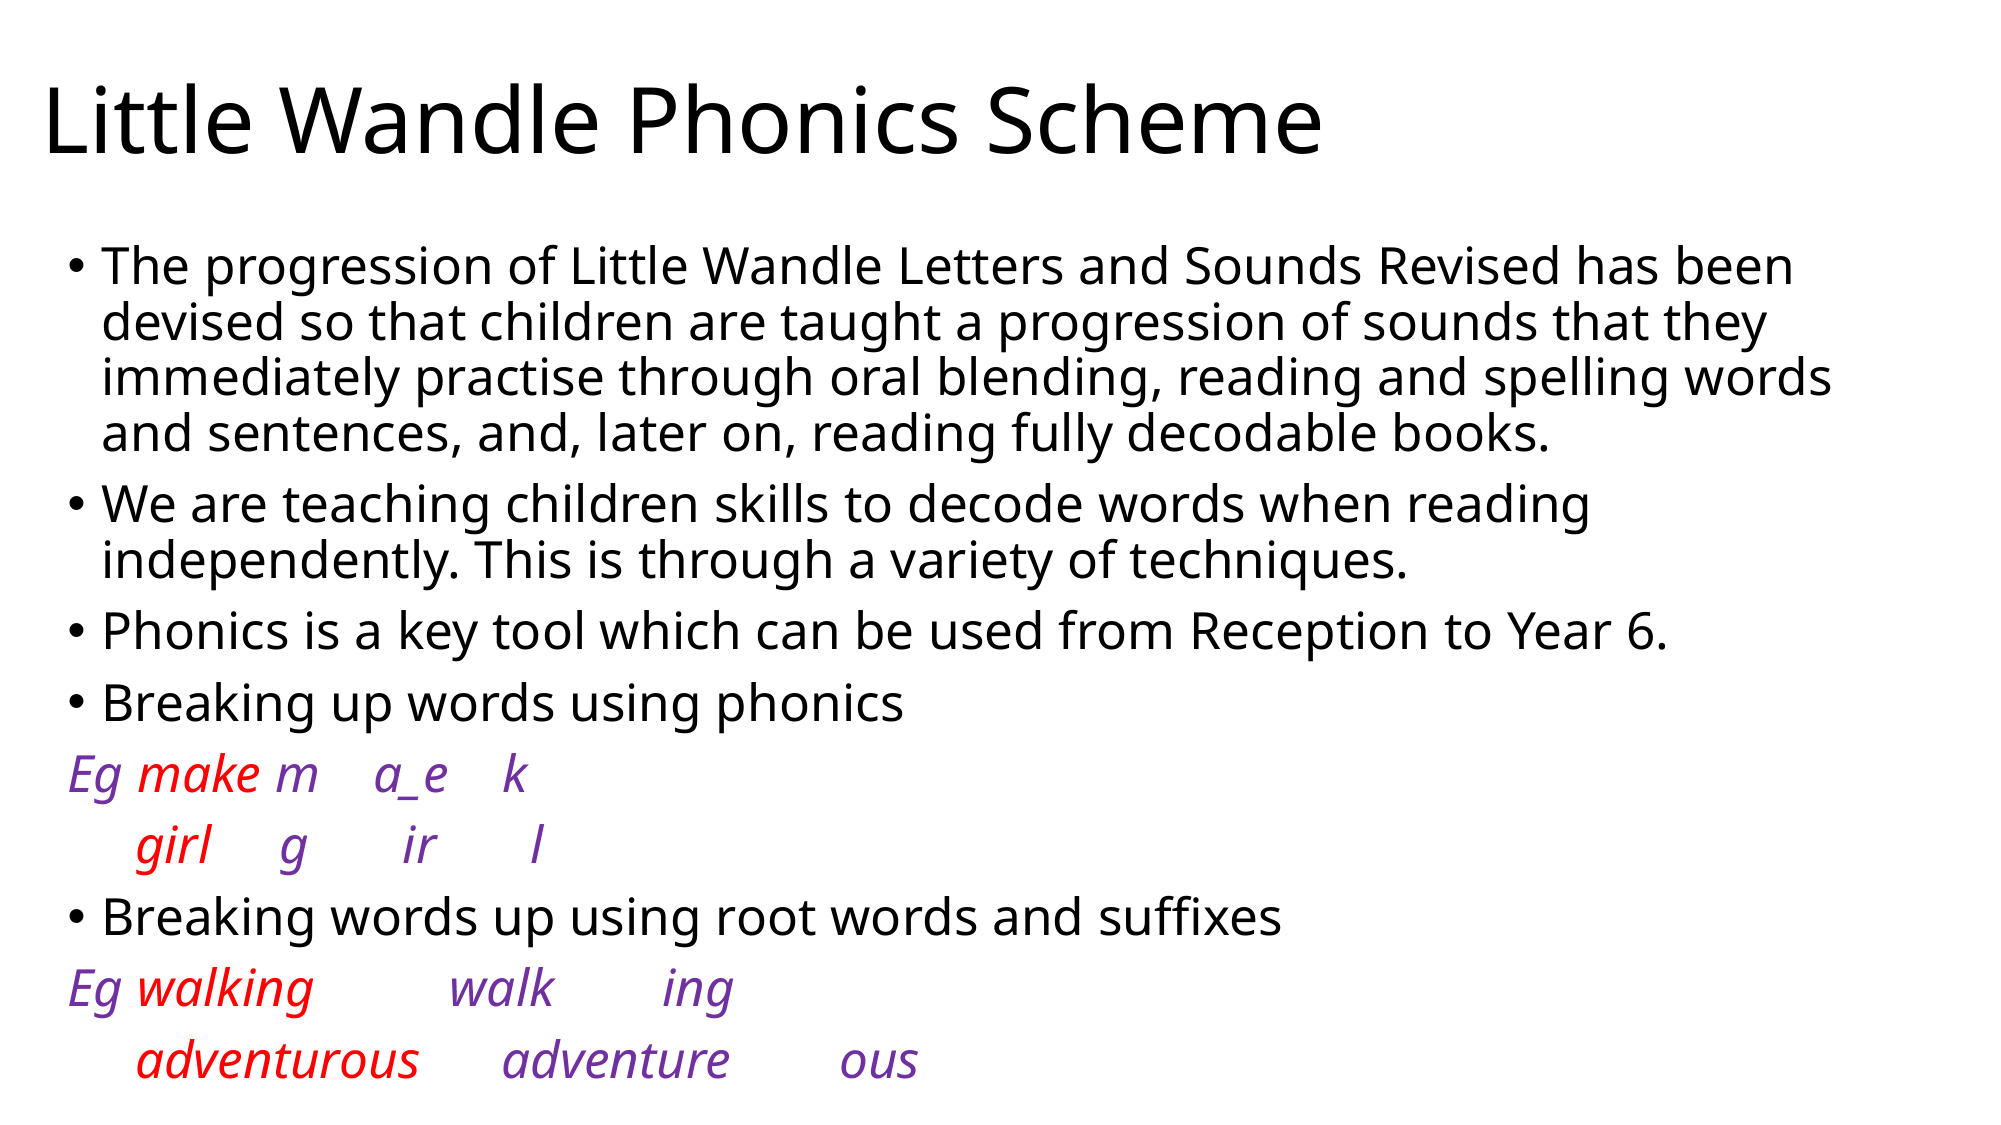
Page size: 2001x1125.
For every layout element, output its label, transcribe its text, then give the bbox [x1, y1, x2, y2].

list The progression of Little Wandle Letters and Sounds Revised has been devised so that children are taught a progression of sounds that they immediately practise through oral blending, reading and spelling words and sentences, and, later on, reading fully decodable books. We are teaching children skills to decode words when reading independently. This is through a variety of techniques. Phonics is a key tool which can be used from Reception to Year 6. Breaking up words using phonics Eg make m a_e k girl g ir l Breaking words up using root words and suffixes Eg walking walk ing adventurous adventure ous [52, 233, 1930, 1101]
title Little Wandle Phonics Scheme [26, 15, 1752, 233]
